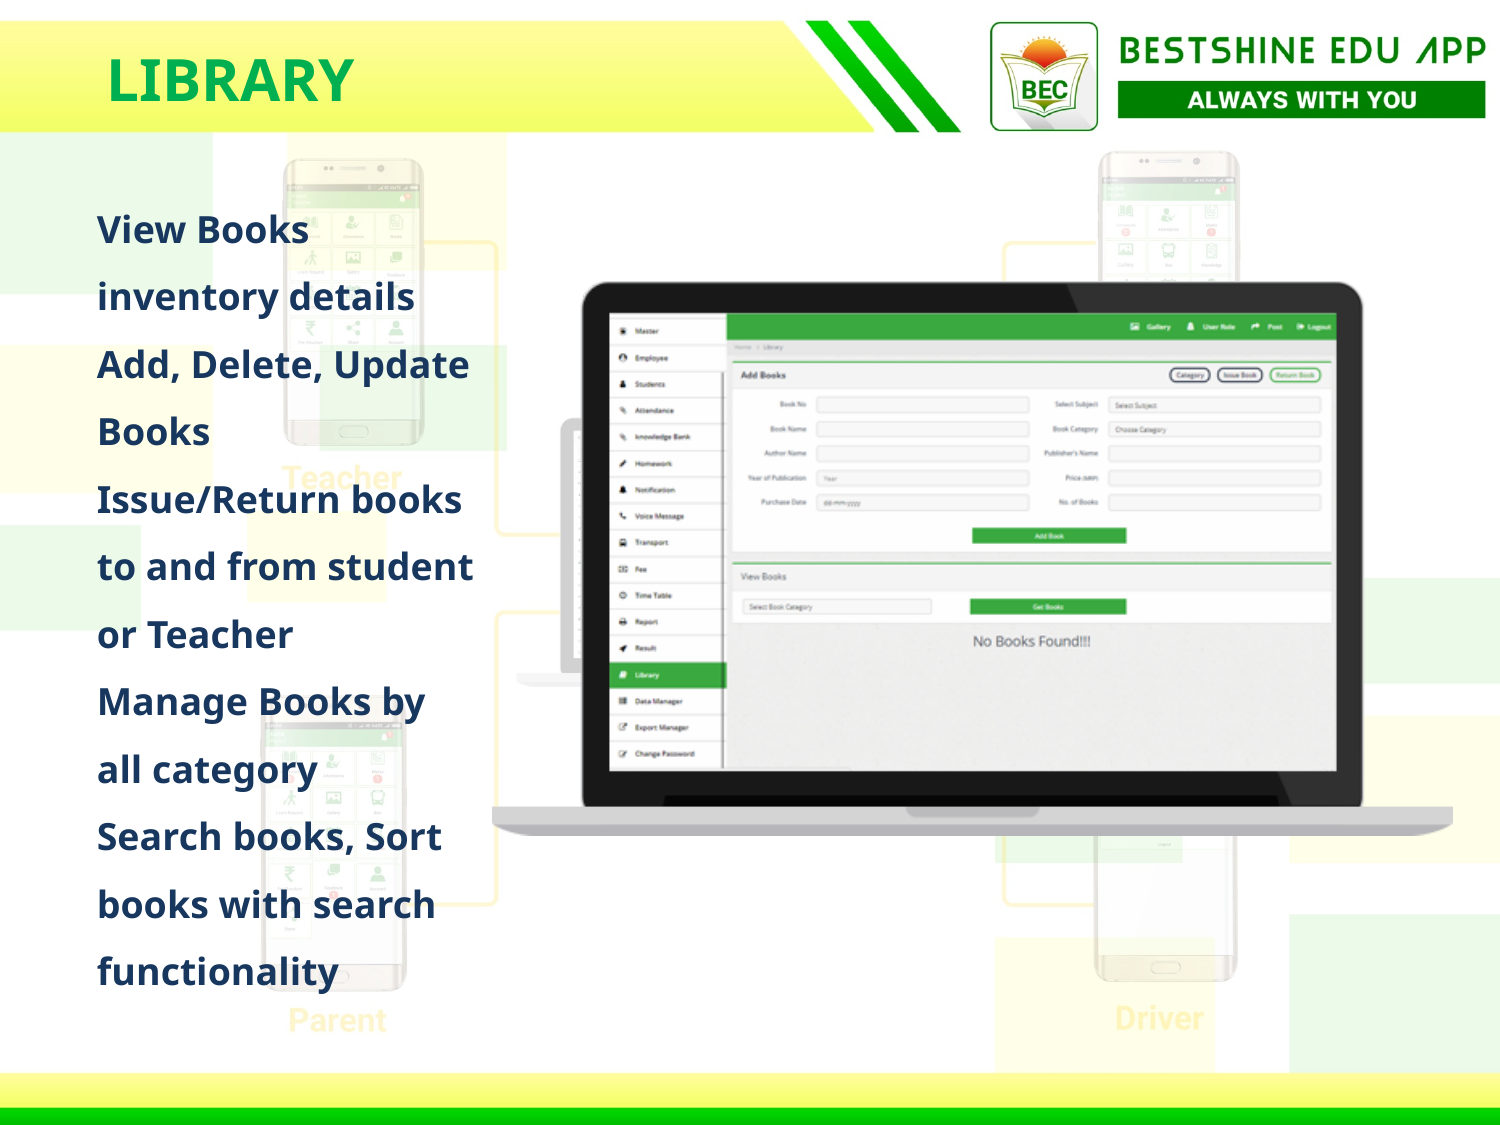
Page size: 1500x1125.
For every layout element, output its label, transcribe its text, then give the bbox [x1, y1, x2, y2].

picture [0, 0, 1500, 1125]
title LIBRARY [0, 15, 498, 141]
text_box View Books inventory details Add, Delete, Update Books Issue/Return books to and from student or Teacher Manage Books by all category Search books, Sort books with search functionality [82, 175, 493, 1001]
